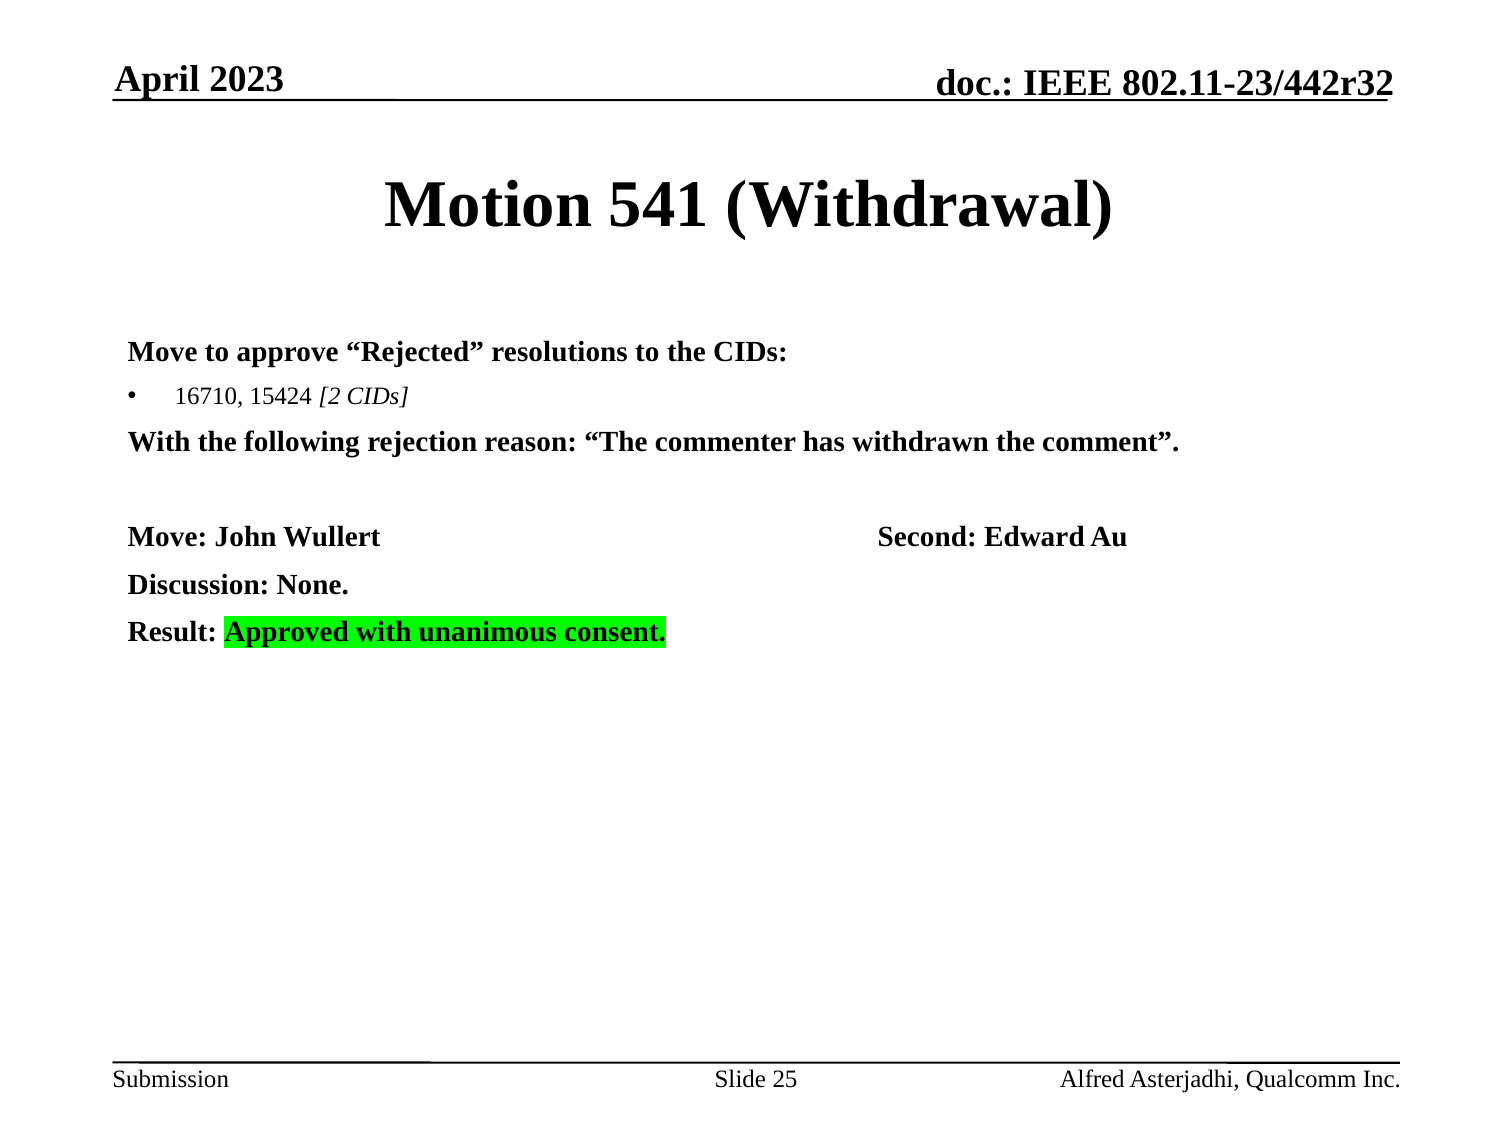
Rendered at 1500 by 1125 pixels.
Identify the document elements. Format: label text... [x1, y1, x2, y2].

list Move to approve “Rejected” resolutions to the CIDs: 16710, 15424 [2 CIDs] With the following rejection reason: “The commenter has withdrawn the comment”. Move: John Wullert Second: Edward Au Discussion: None. Result: Approved with unanimous consent. [112, 324, 1388, 1063]
slide_number Slide 25 [712, 1061, 800, 1123]
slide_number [114, 54, 423, 100]
title Motion 541 (Withdrawal) [112, 112, 1388, 288]
footer Alfred Asterjadhi, Qualcomm Inc. [878, 1061, 1402, 1093]
